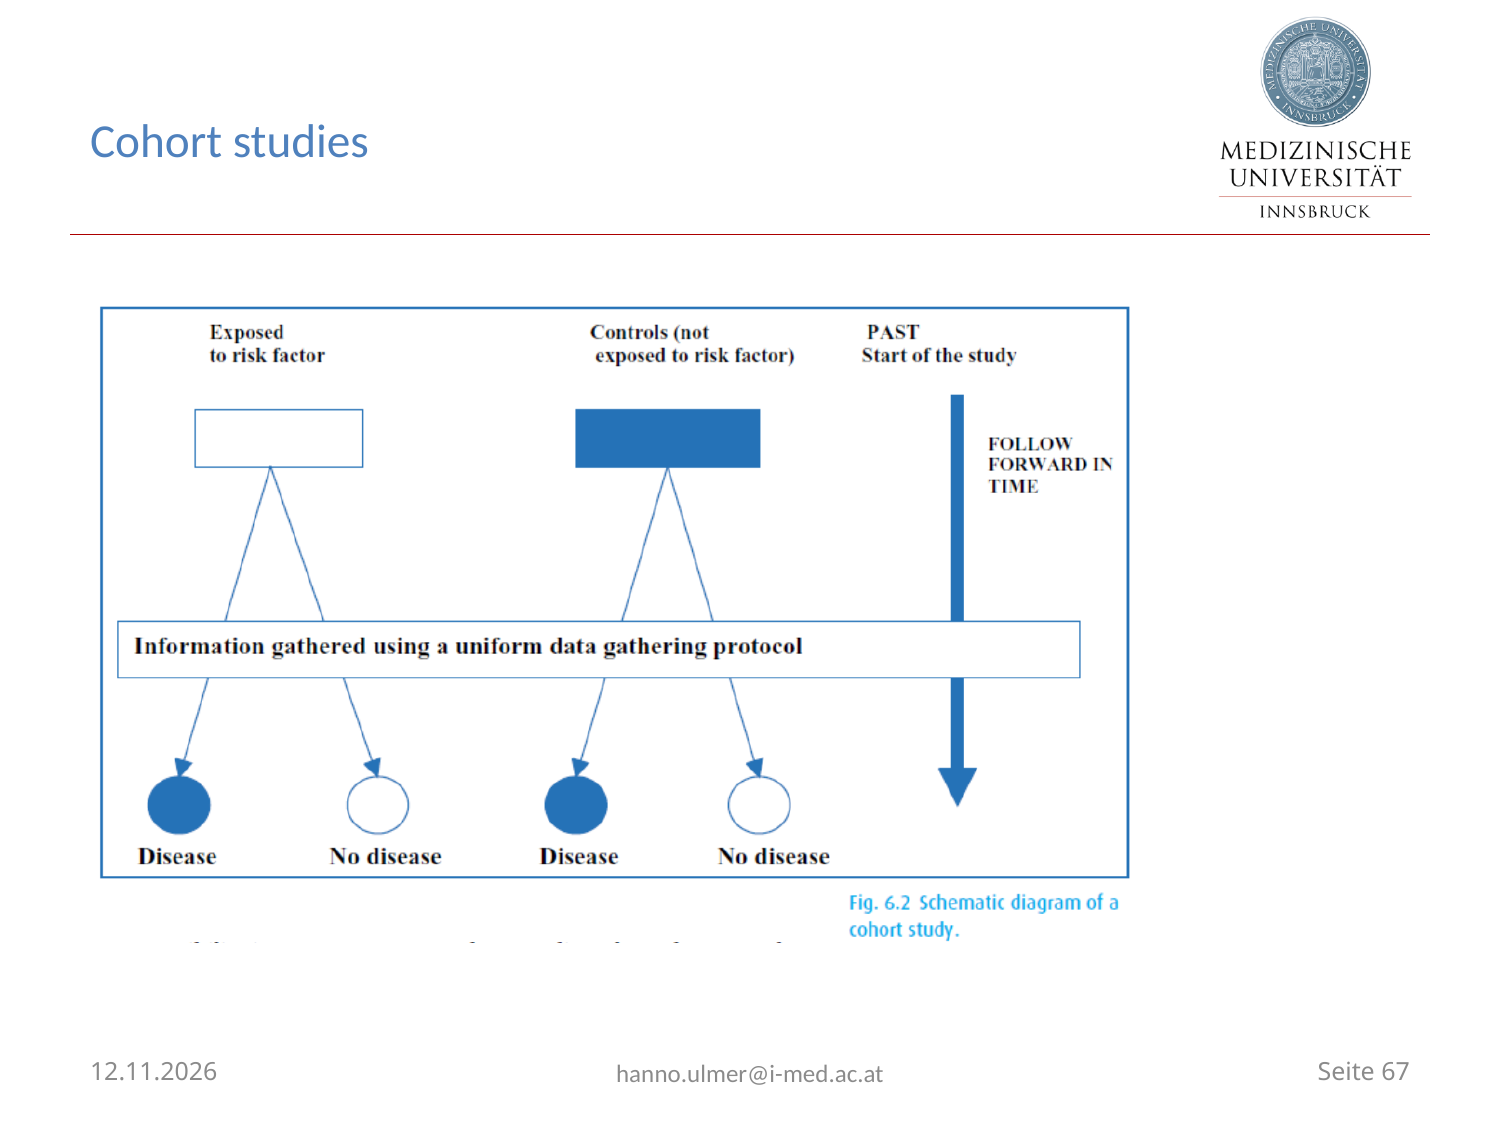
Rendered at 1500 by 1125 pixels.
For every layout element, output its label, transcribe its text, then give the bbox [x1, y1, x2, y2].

slide_number Seite 67 [1074, 1042, 1425, 1103]
picture [1205, 7, 1425, 227]
footer hanno.ulmer@i-med.ac.at [512, 1042, 988, 1103]
picture [40, 266, 1177, 944]
title Cohort studies [74, 44, 1164, 233]
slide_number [75, 1042, 425, 1103]
